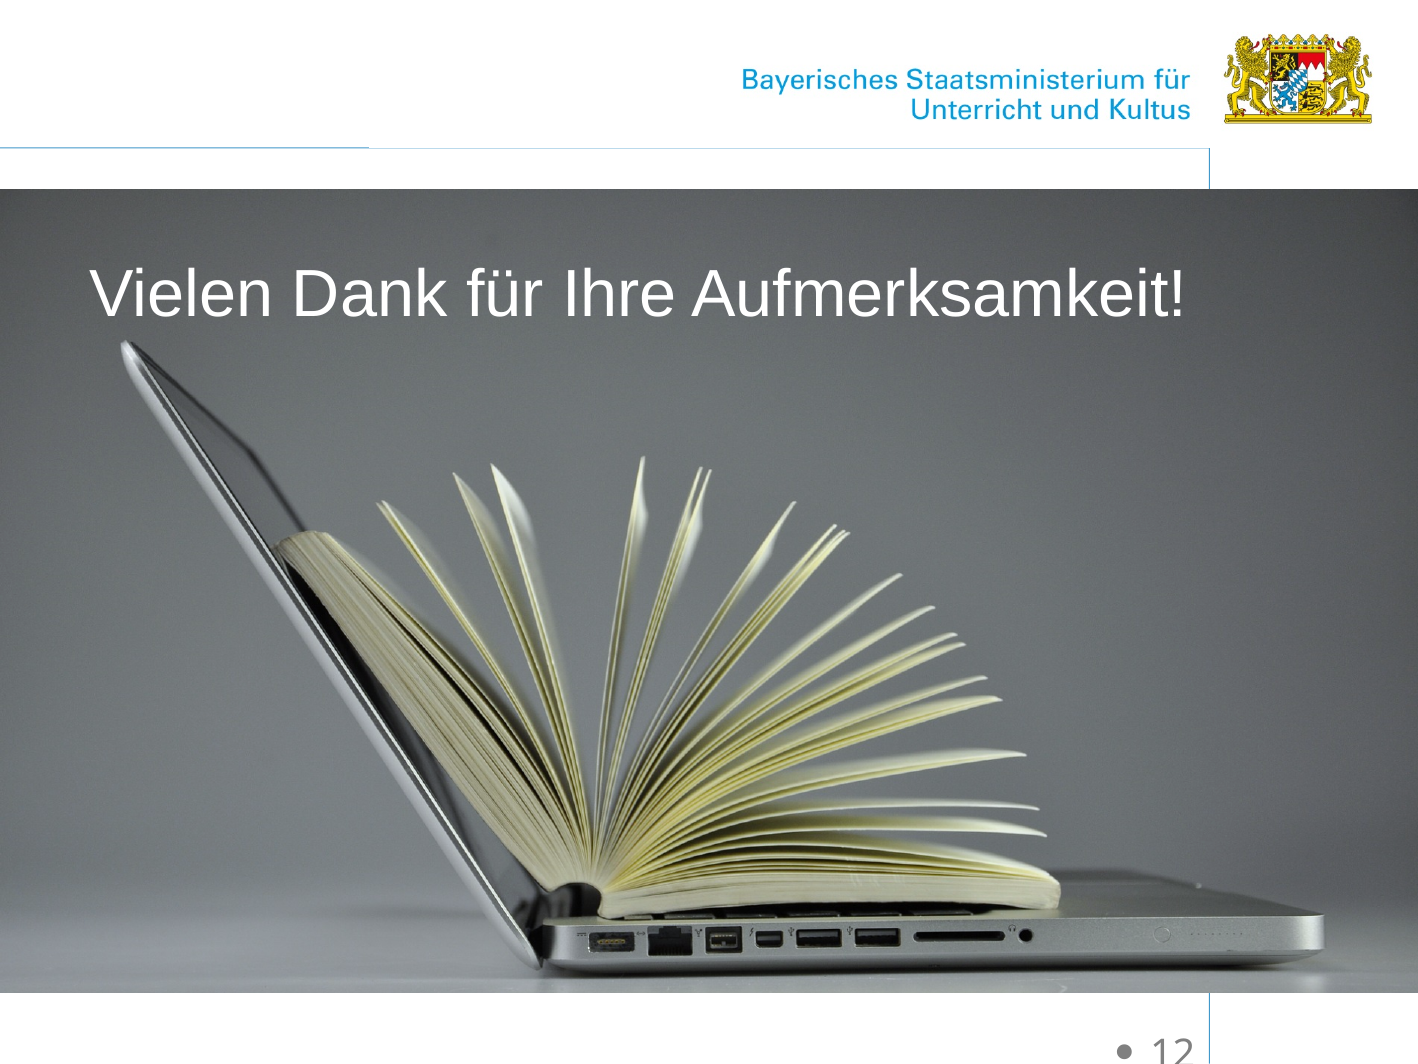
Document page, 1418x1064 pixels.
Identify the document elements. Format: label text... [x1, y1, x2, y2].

picture [0, 188, 1418, 993]
slide_number 12 [1112, 1028, 1196, 1056]
picture [369, 0, 1406, 148]
